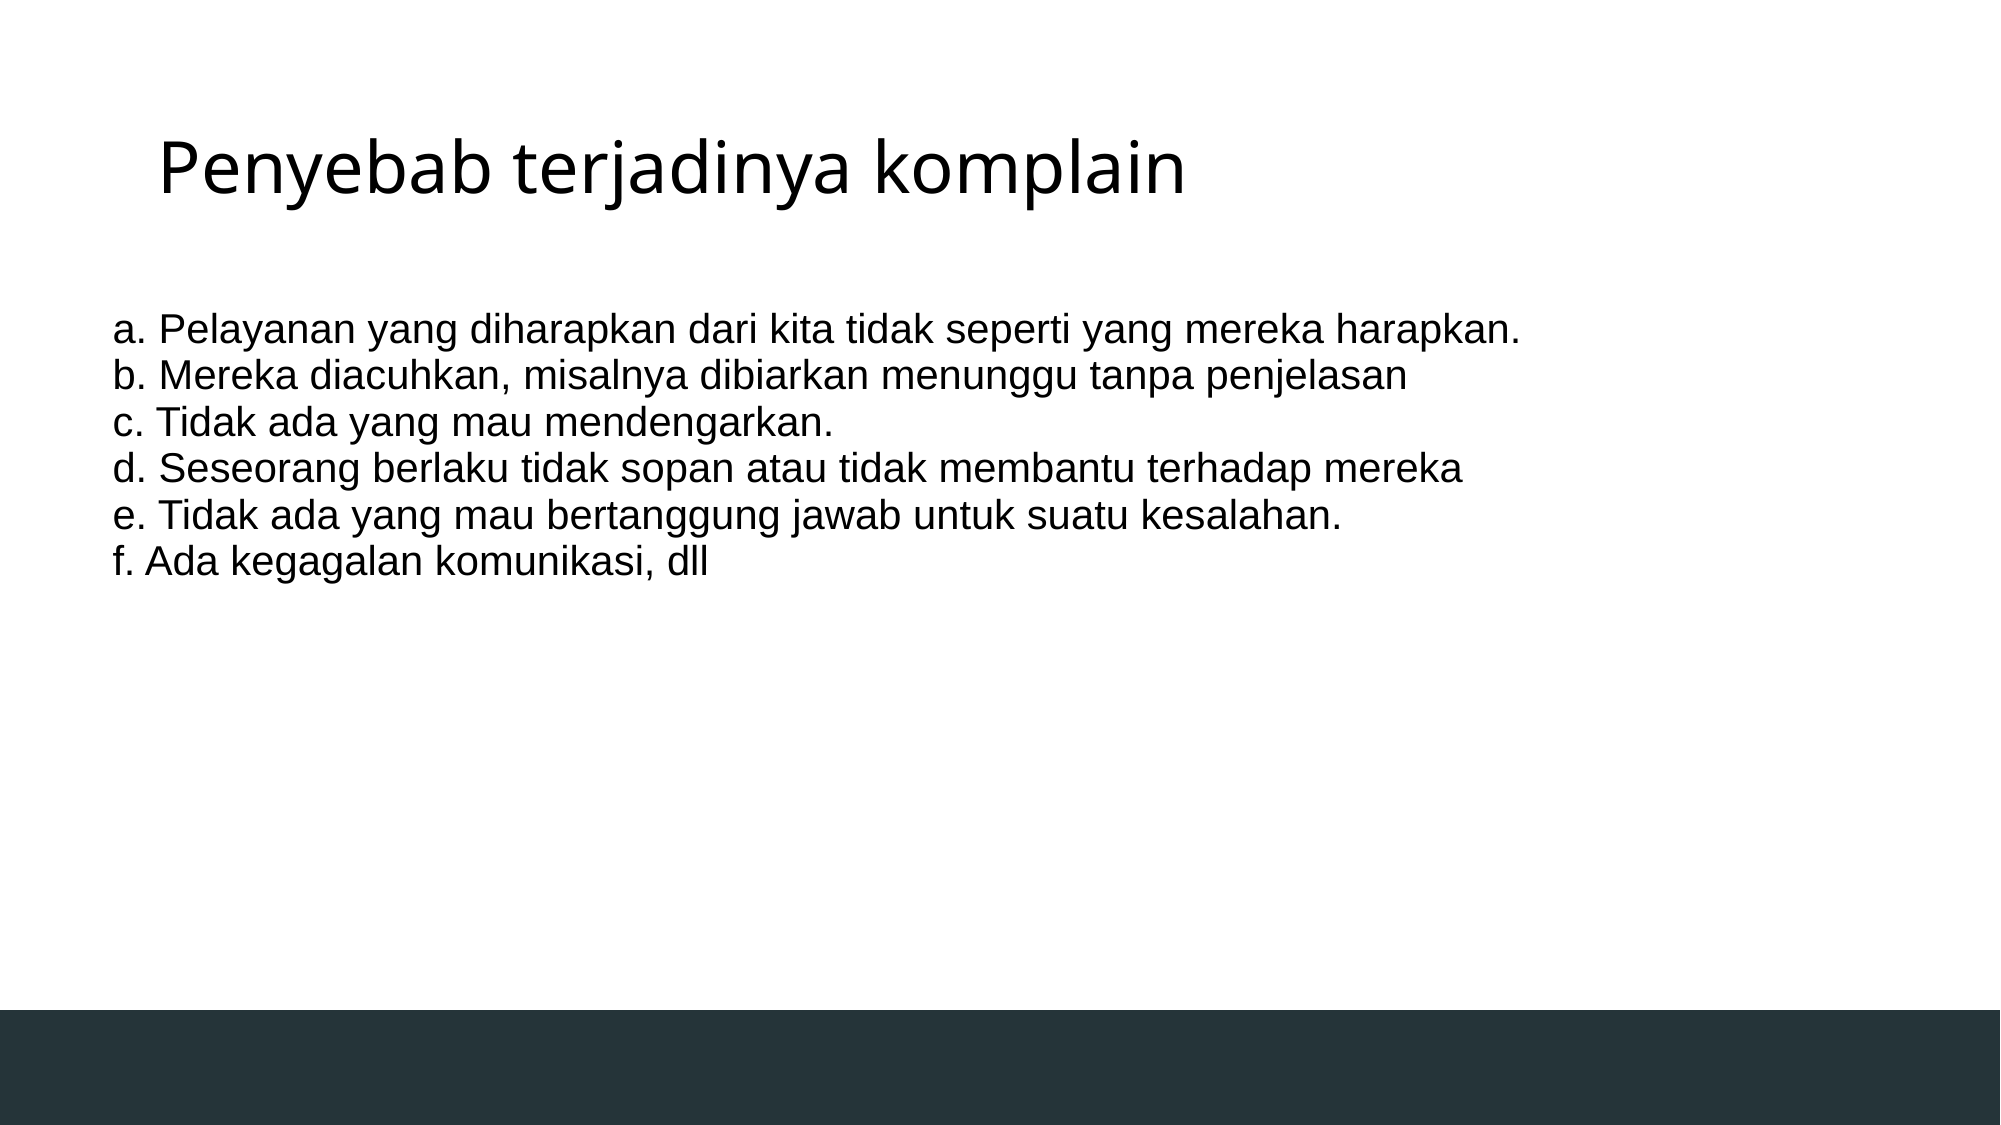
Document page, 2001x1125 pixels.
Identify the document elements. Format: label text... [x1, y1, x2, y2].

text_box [0, 1010, 2000, 1125]
text_box Penyebab terjadinya komplain [157, 6, 1583, 209]
text_box a. Pelayanan yang diharapkan dari kita tidak seperti yang mereka harapkan. b. Mereka diacuhkan, misalnya dibiarkan menunggu tanpa penjelasan c. Tidak ada yang mau mendengarkan. d. Seseorang berlaku tidak sopan atau tidak membantu terhadap mereka e. Tidak ada yang mau bertanggung jawab untuk suatu kesalahan. f. Ada kegagalan komunikasi, dll [112, 258, 1718, 724]
